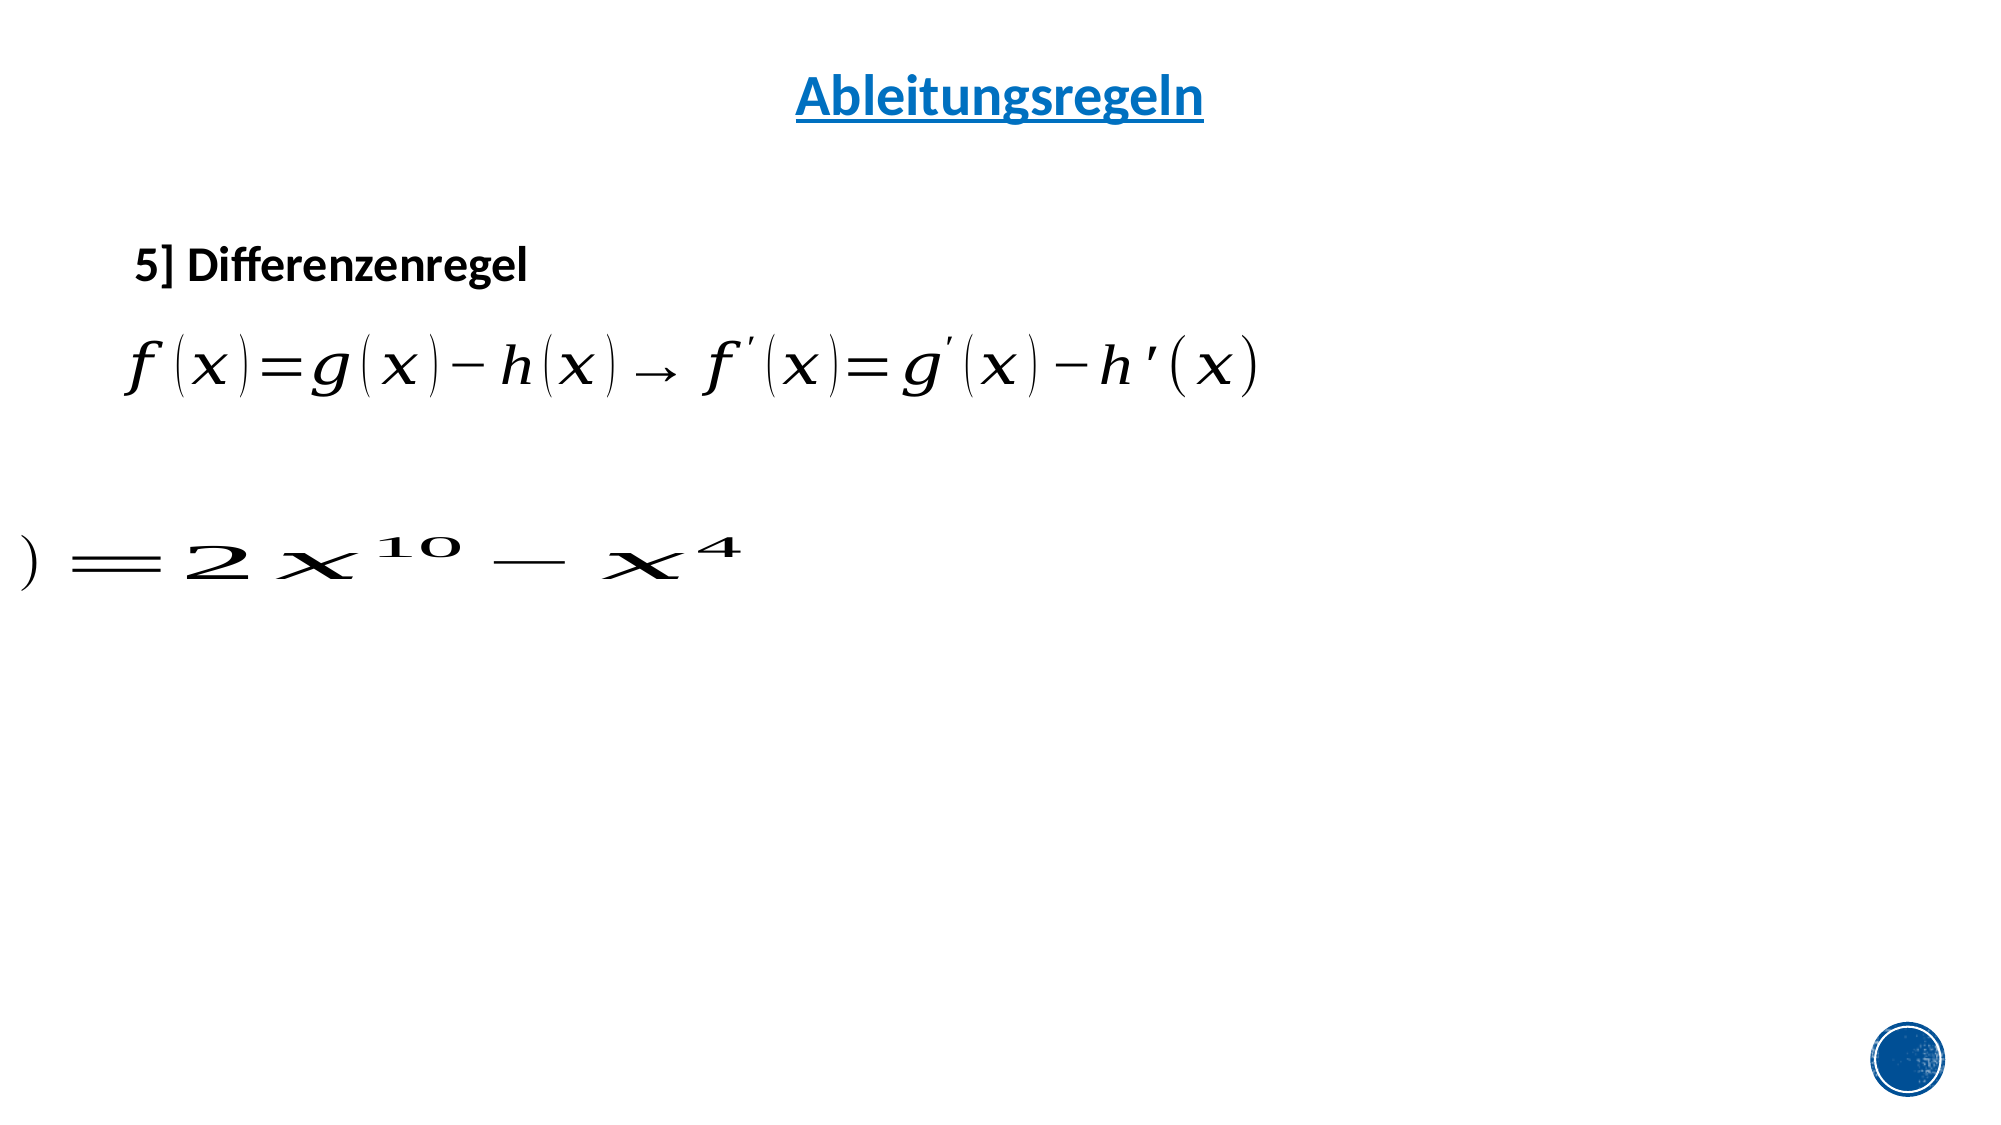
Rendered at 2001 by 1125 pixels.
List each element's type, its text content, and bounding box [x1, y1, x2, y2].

text_box Ableitungsregeln [780, 49, 1220, 135]
text_box 5] Differenzenregel [120, 224, 1120, 300]
